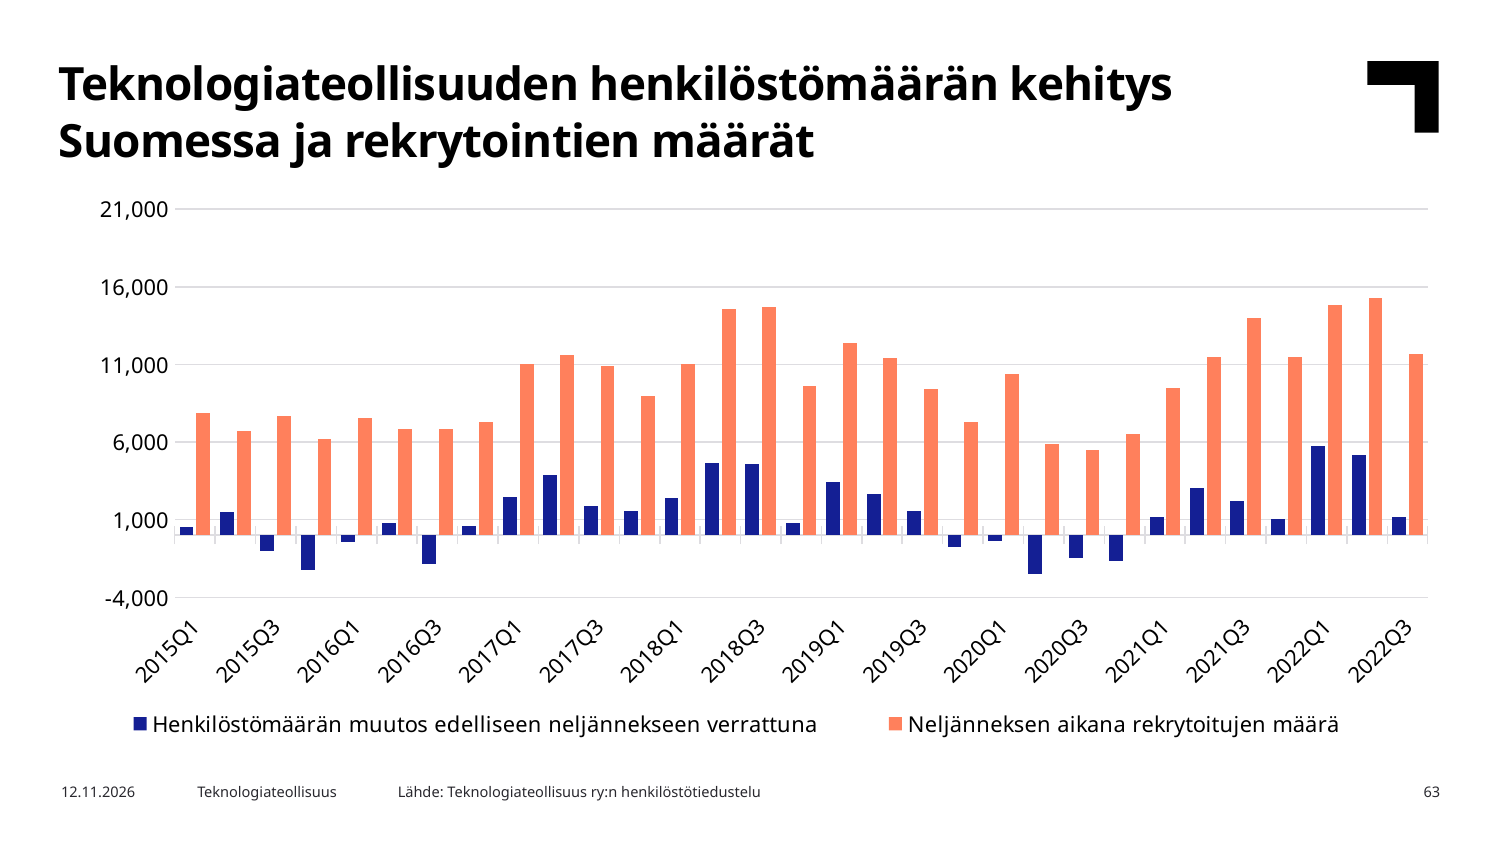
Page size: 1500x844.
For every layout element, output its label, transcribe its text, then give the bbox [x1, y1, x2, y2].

footer Teknologiateollisuus [182, 775, 382, 803]
list Teknologiateollisuuden henkilöstömäärän kehitys Suomessa ja rekrytointien määrät [41, 46, 1329, 153]
slide_number 63 [1313, 775, 1456, 803]
list Lähde: Teknologiateollisuus ry:n henkilöstötiedustelu [382, 775, 871, 803]
chart [41, 185, 1436, 753]
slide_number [46, 775, 182, 803]
